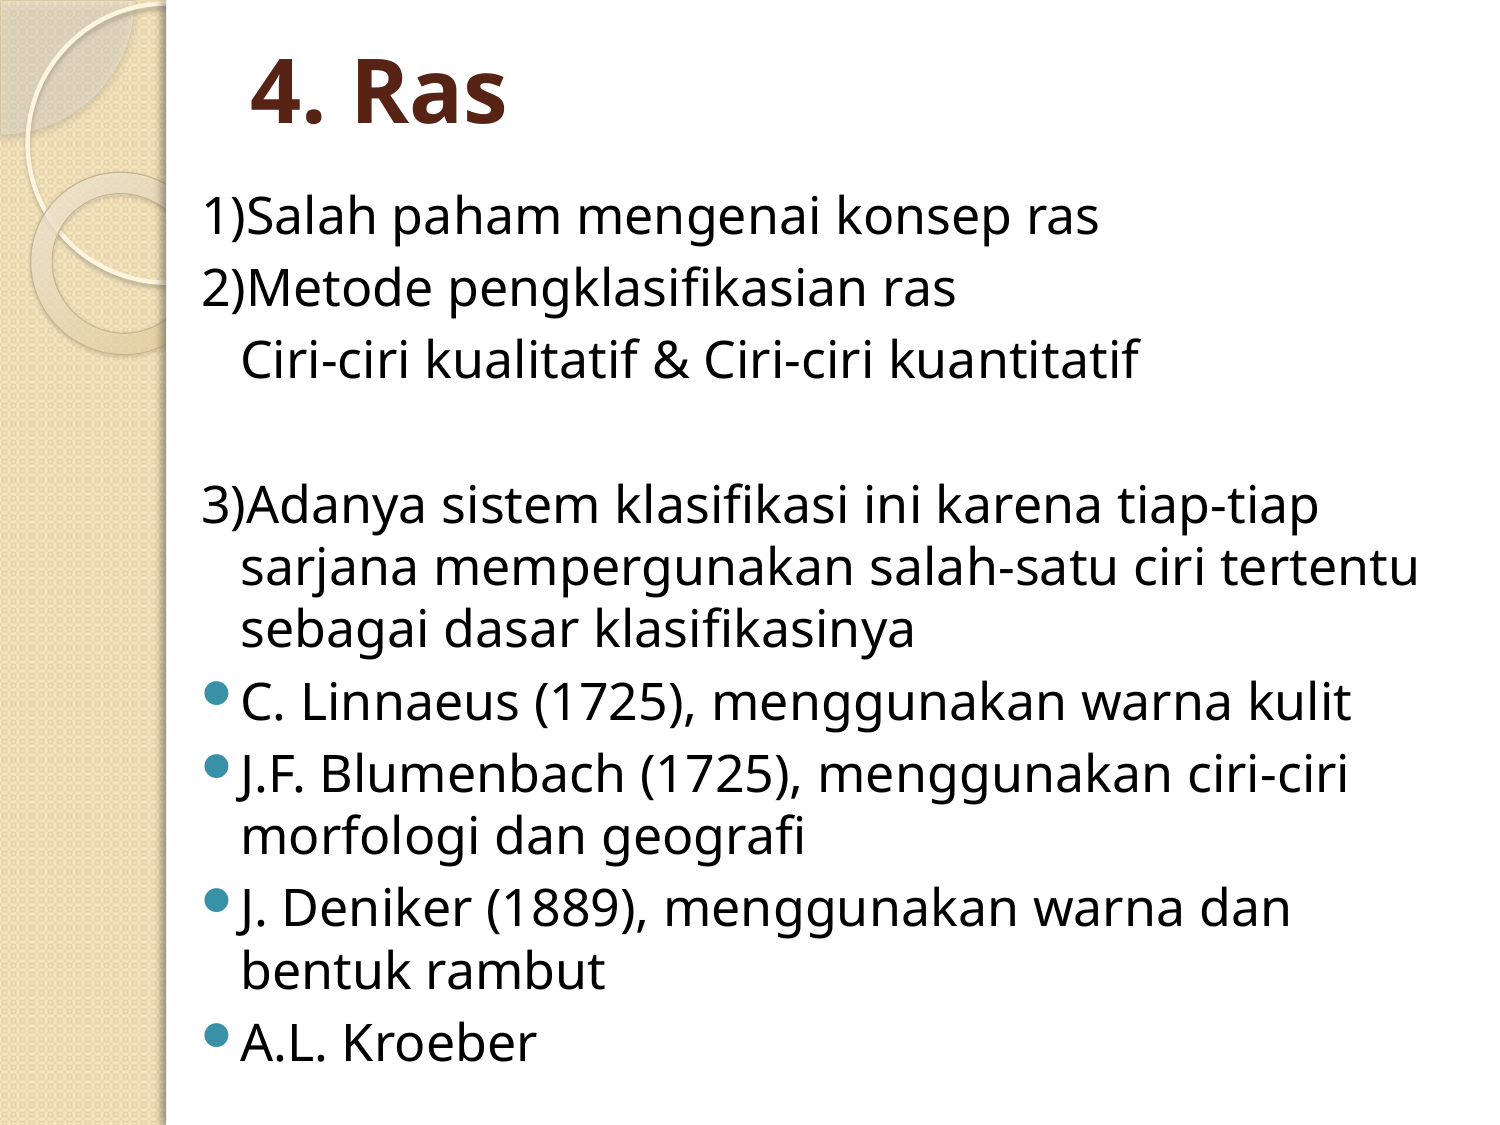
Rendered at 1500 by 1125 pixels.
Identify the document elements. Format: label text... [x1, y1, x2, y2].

title 4. Ras [235, 0, 775, 174]
list 1)Salah paham mengenai konsep ras 2)Metode pengklasifikasian ras Ciri-ciri kualitatif & Ciri-ciri kuantitatif 3)Adanya sistem klasifikasi ini karena tiap-tiap sarjana mempergunakan salah-satu ciri tertentu sebagai dasar klasifikasinya C. Linnaeus (1725), menggunakan warna kulit J.F. Blumenbach (1725), menggunakan ciri-ciri morfologi dan geografi J. Deniker (1889), menggunakan warna dan bentuk rambut A.L. Kroeber [174, 174, 1466, 1088]
